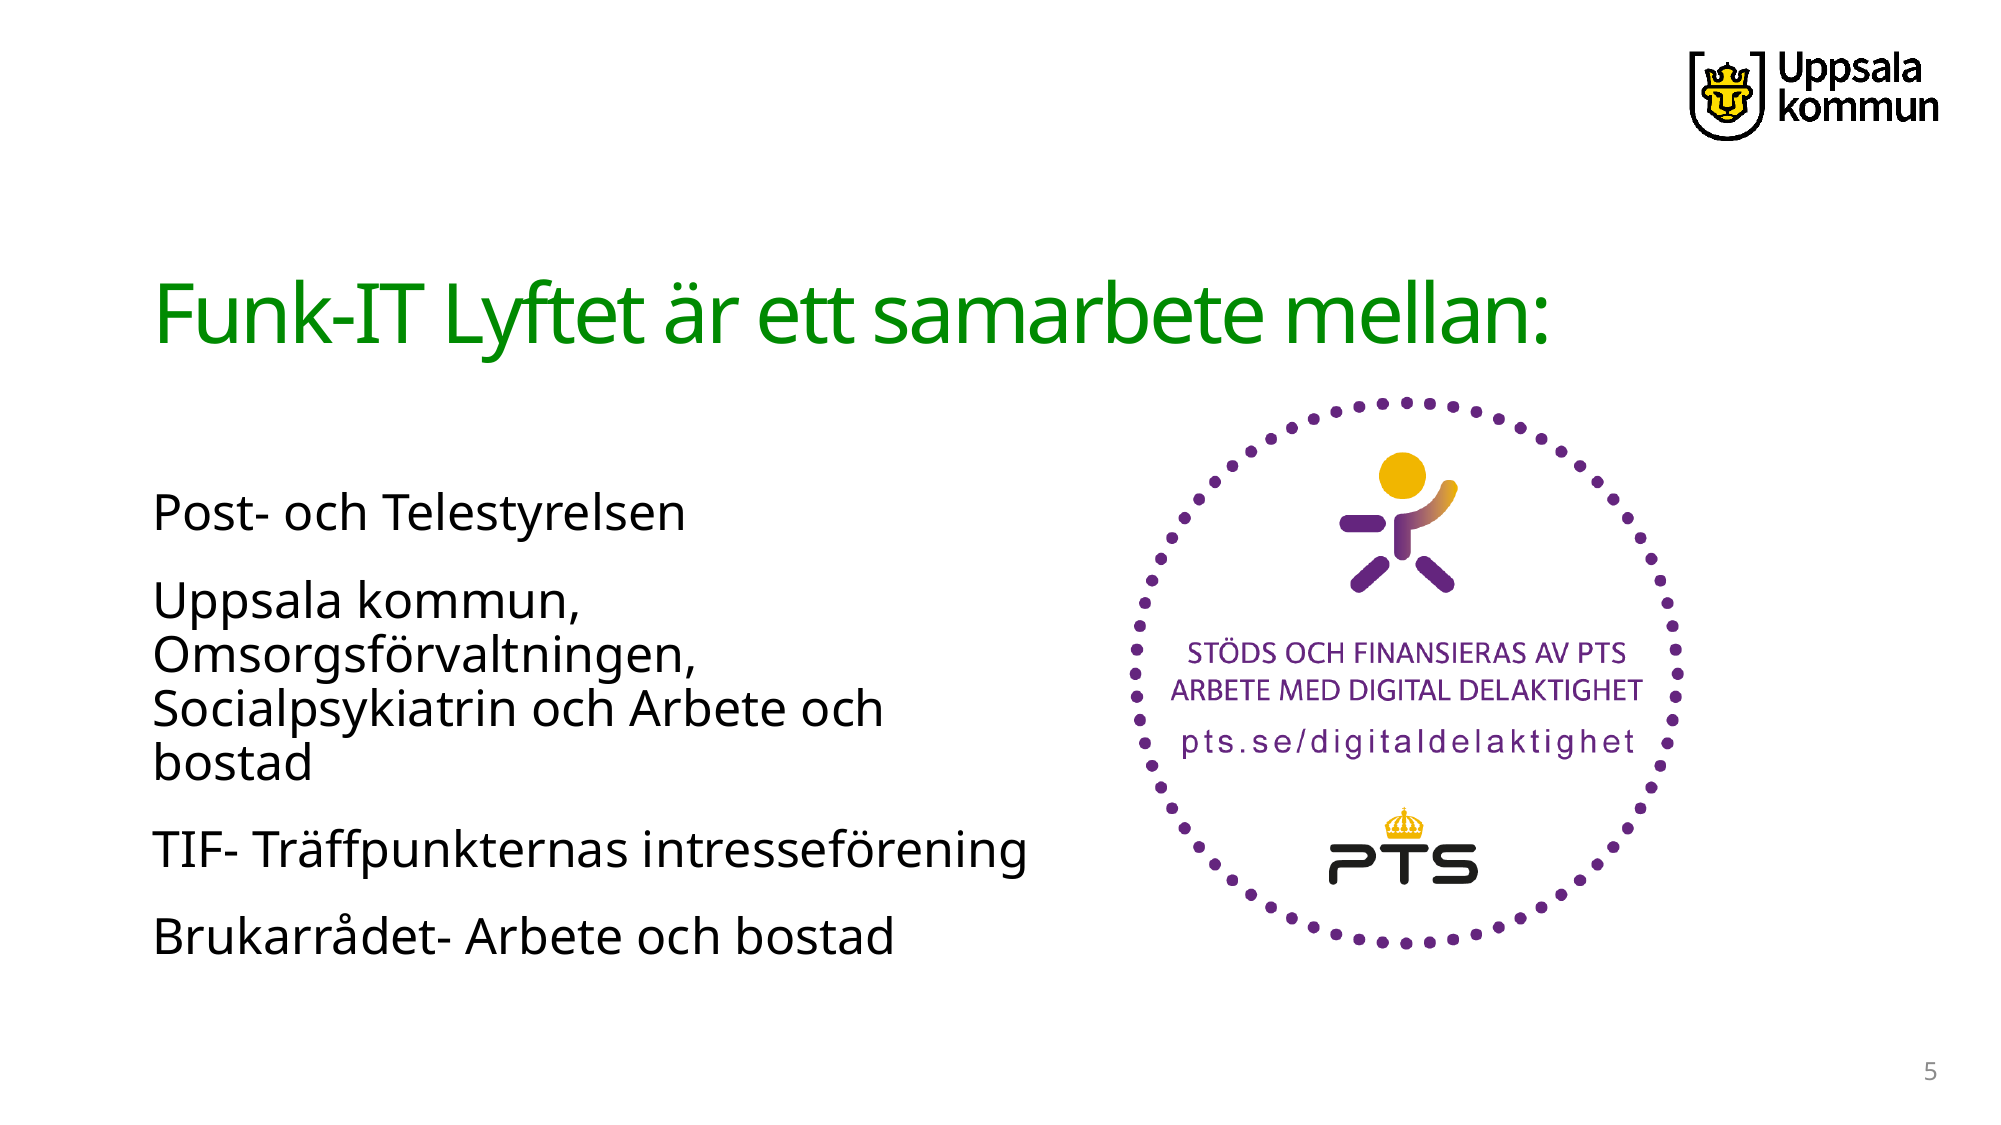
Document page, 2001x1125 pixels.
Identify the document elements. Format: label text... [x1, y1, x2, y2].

list Post- och Telestyrelsen Uppsala kommun, Omsorgsförvaltningen, Socialpsykiatrin och Arbete och bostad TIF- Träffpunkternas intresseförening Brukarrådet- Arbete och bostad [137, 386, 1049, 960]
picture [1674, 36, 1953, 156]
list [1120, 386, 1695, 961]
title Funk-IT Lyftet är ett samarbete mellan: [137, 159, 1675, 370]
slide_number 5 [1502, 1042, 1953, 1103]
